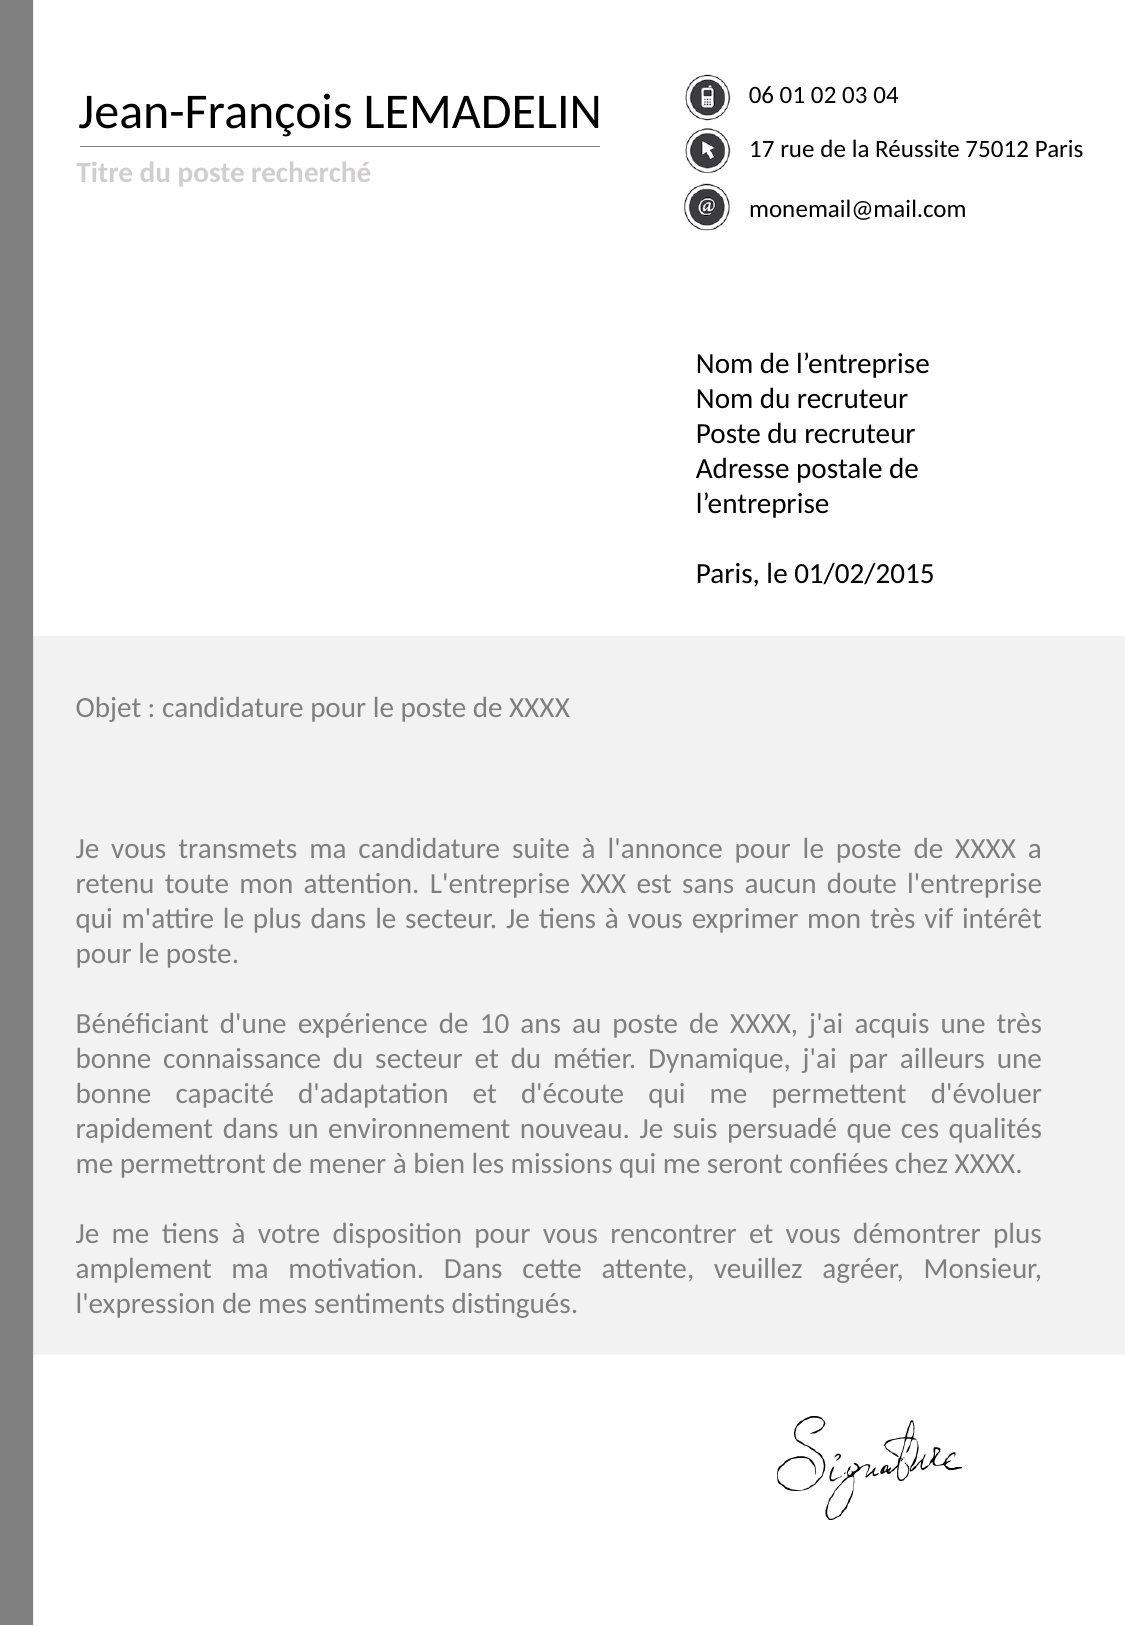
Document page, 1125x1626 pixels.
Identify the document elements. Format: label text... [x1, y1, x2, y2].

text_box Jean-François LEMADELIN [63, 70, 617, 146]
text_box Nom de l’entreprise Nom du recruteur Poste du recruteur Adresse postale de l’entreprise Paris, le 01/02/2015 [681, 337, 1058, 597]
text_box monemail@mail.com [734, 184, 983, 230]
picture [681, 179, 733, 233]
picture [681, 70, 733, 122]
text_box Je vous transmets ma candidature suite à l'annonce pour le poste de XXXX a retenu toute mon attention. L'entreprise XXX est sans aucun doute l'entreprise qui m'attire le plus dans le secteur. Je tiens à vous exprimer mon très vif intérêt pour le poste. Bénéficiant d'une expérience de 10 ans au poste de XXXX, j'ai acquis une très bonne connaissance du secteur et du métier. Dynamique, j'ai par ailleurs une bonne capacité d'adaptation et d'écoute qui me permettent d'évoluer rapidement dans un environnement nouveau. Je suis persuadé que ces qualités me permettront de mener à bien les missions qui me seront confiées chez XXXX. Je me tiens à votre disposition pour vous rencontrer et vous démontrer plus amplement ma motivation. Dans cette attente, veuillez agréer, Monsieur, l'expression de mes sentiments distingués. [60, 822, 1058, 1327]
text_box Titre du poste recherché [61, 146, 387, 197]
text_box 06 01 02 03 04 [733, 71, 915, 117]
picture [681, 124, 733, 176]
text_box Objet : candidature pour le poste de XXXX [60, 680, 831, 731]
picture [740, 1369, 999, 1542]
text_box [34, 635, 1125, 1356]
text_box [0, 0, 34, 1625]
text_box 17 rue de la Réussite 75012 Paris [734, 125, 1100, 171]
